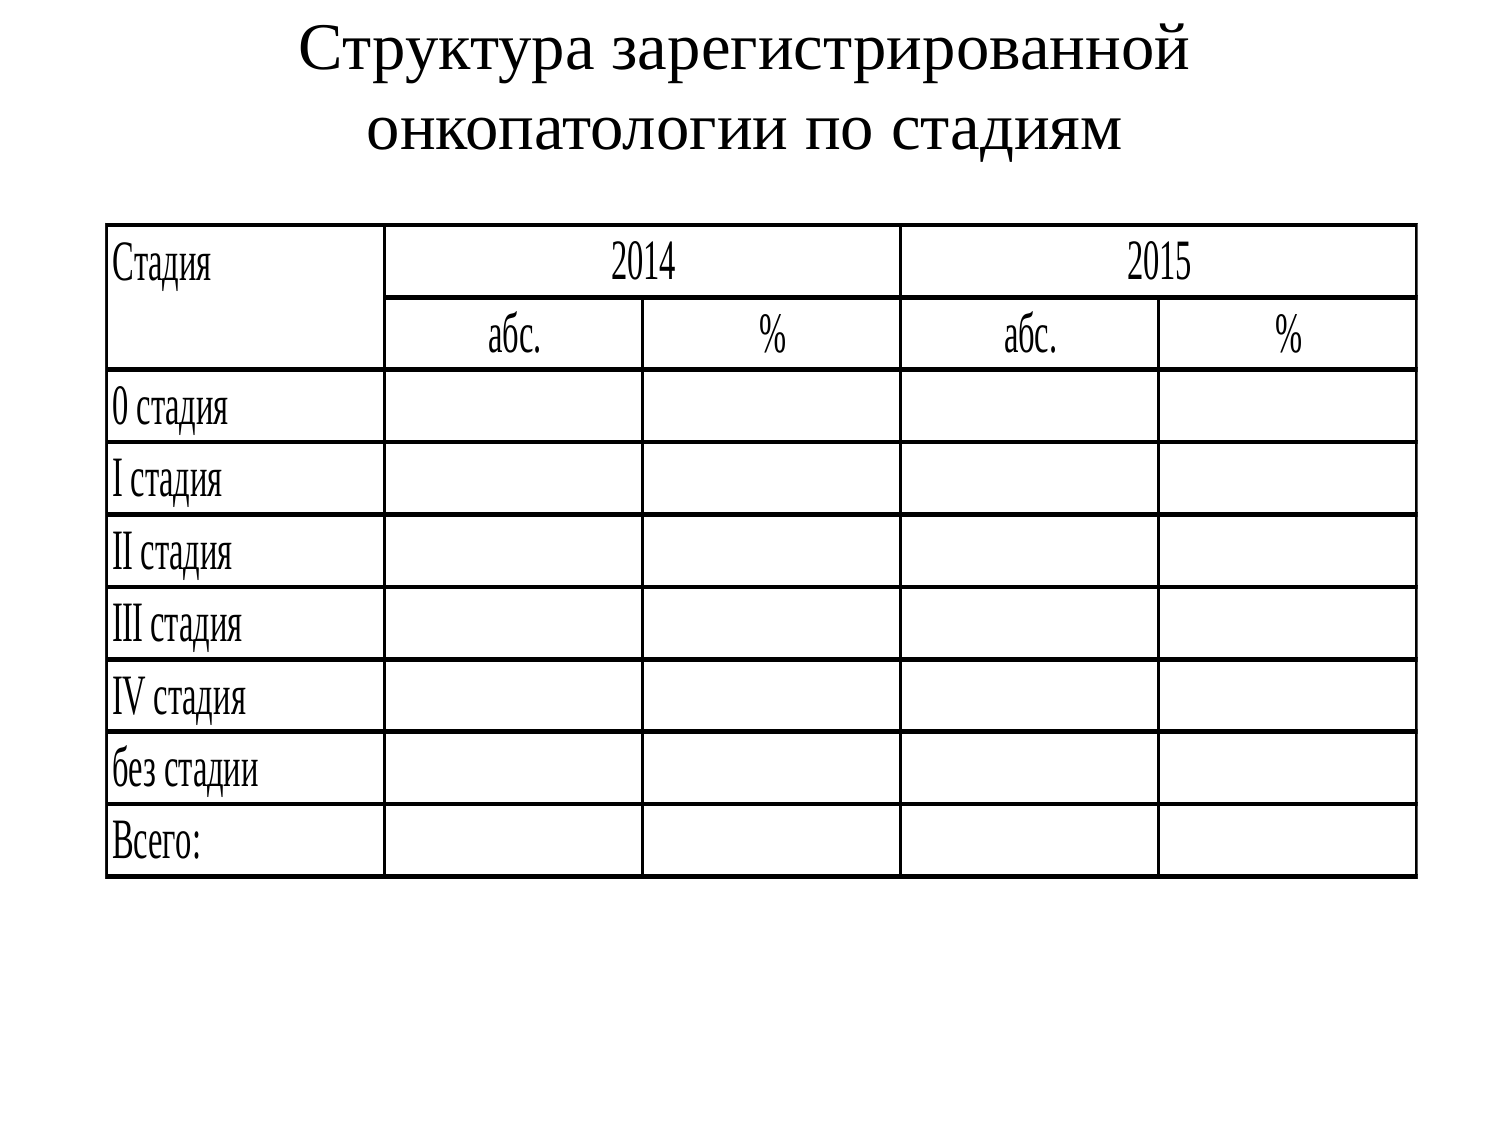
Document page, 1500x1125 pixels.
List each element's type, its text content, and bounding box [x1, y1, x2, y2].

title Структура зарегистрированной онкопатологии по стадиям [70, 35, 1421, 131]
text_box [105, 222, 1419, 880]
